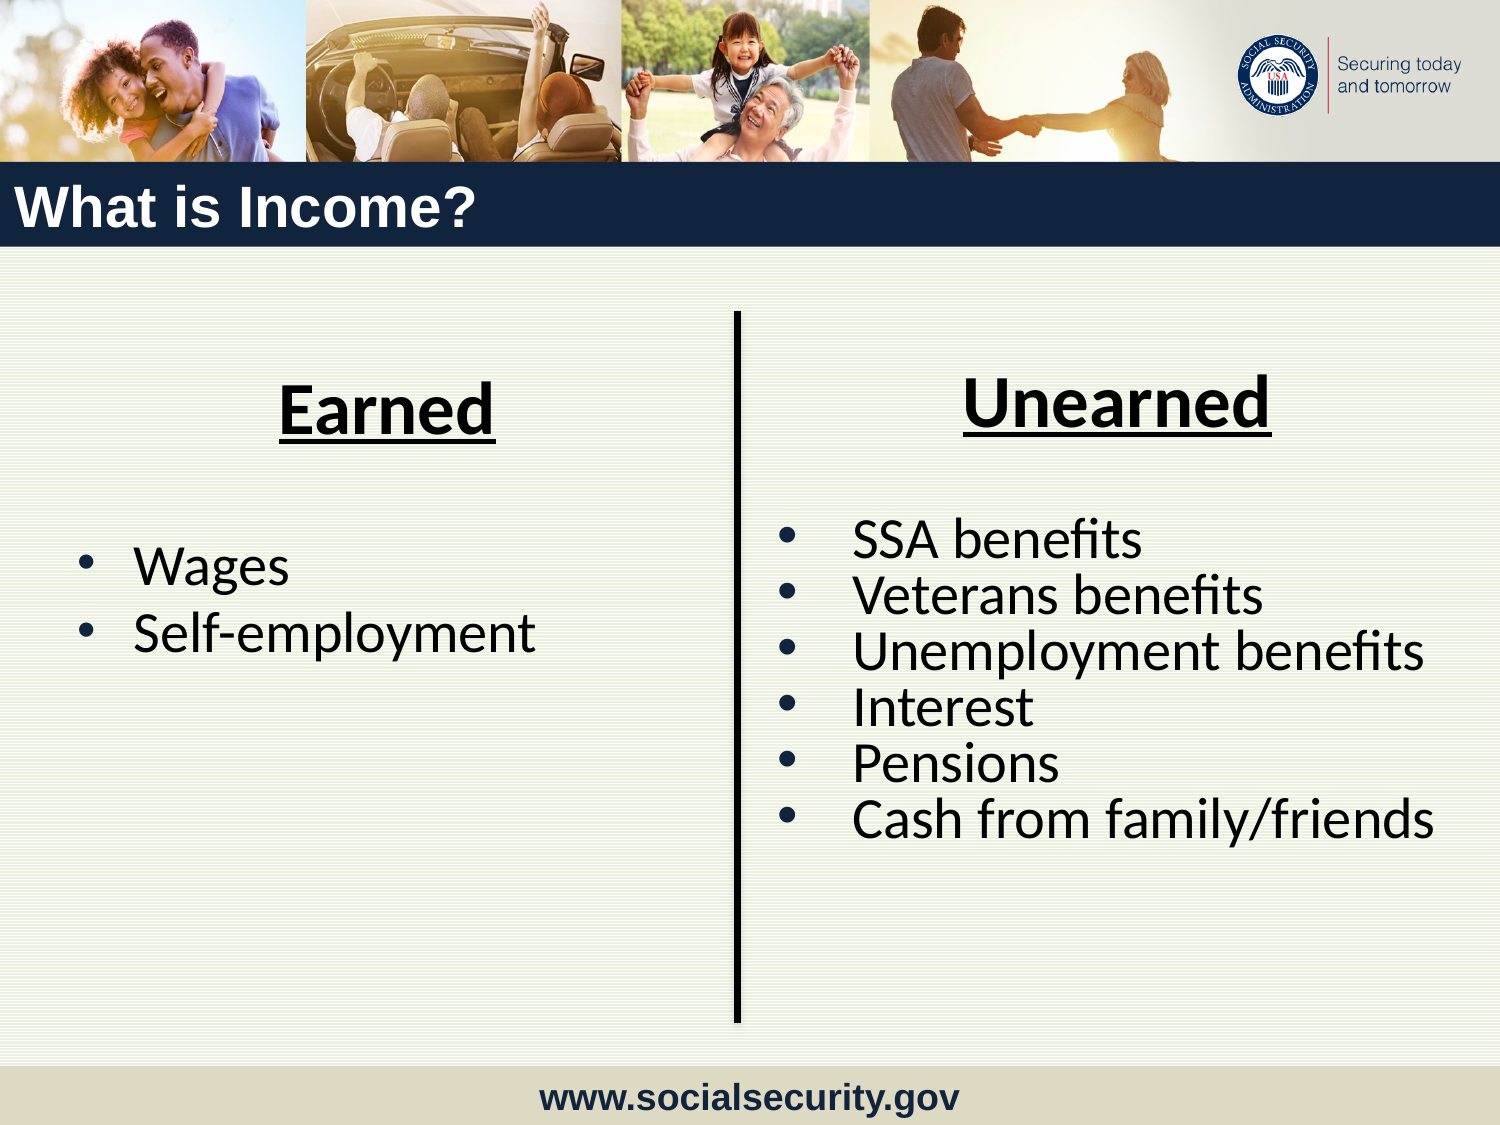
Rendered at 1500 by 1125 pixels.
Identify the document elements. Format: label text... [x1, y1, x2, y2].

text_box www.socialsecurity.gov [0, 1065, 1500, 1125]
text_box Earned Wages Self-employment [62, 369, 713, 1013]
text_box Unearned SSA benefits Veterans benefits Unemployment benefits Interest Pensions Cash from family/friends [762, 362, 1473, 1050]
picture [0, 0, 1500, 178]
text_box What is Income? [0, 184, 1500, 247]
